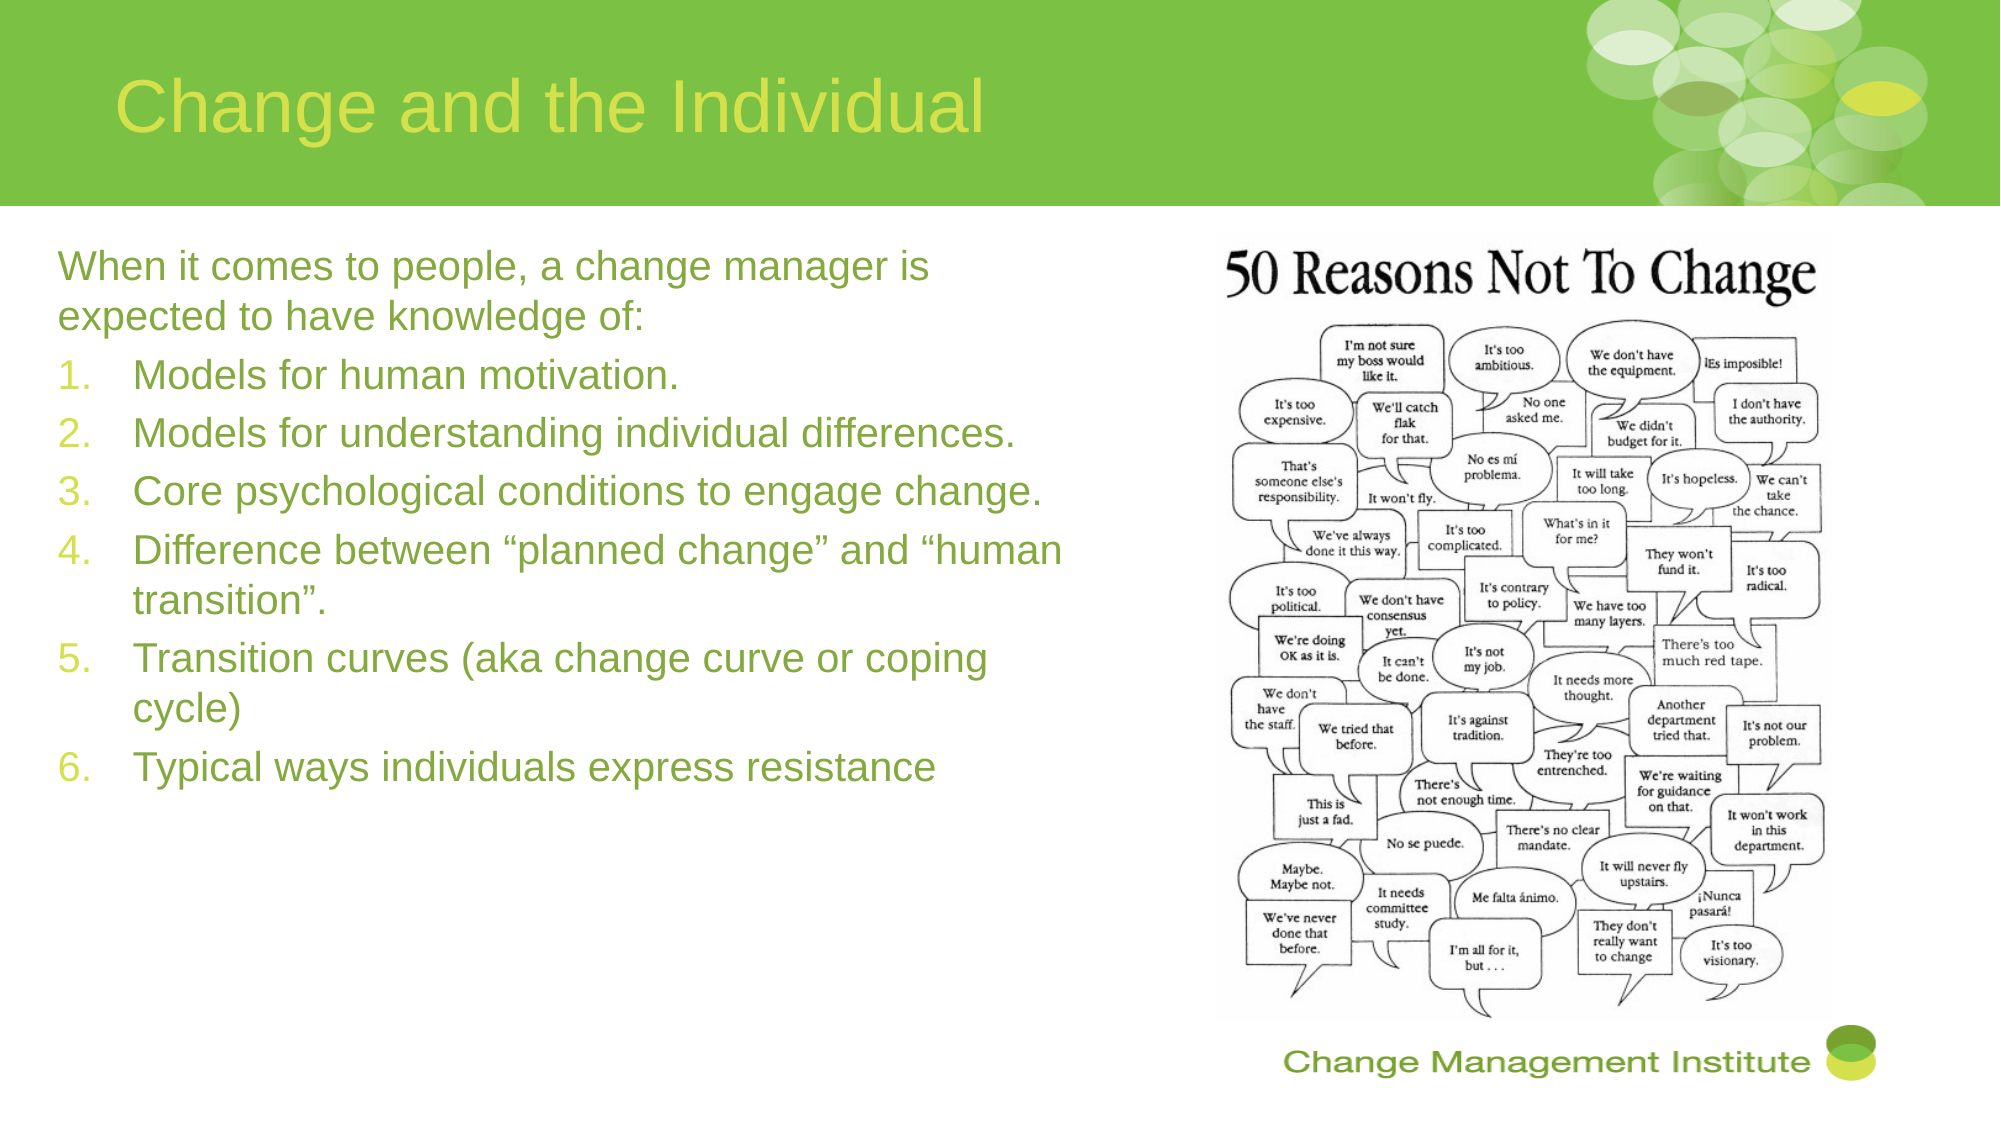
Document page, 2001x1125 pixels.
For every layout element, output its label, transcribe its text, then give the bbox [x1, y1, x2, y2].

title Change and the Individual [99, 0, 1900, 206]
picture [0, 0, 2000, 1125]
list When it comes to people, a change manager is expected to have knowledge of: Models for human motivation. Models for understanding individual differences. Core psychological conditions to engage change. Difference between “planned change” and “human transition”. Transition curves (aka change curve or coping cycle) Typical ways individuals express resistance [42, 231, 1084, 982]
